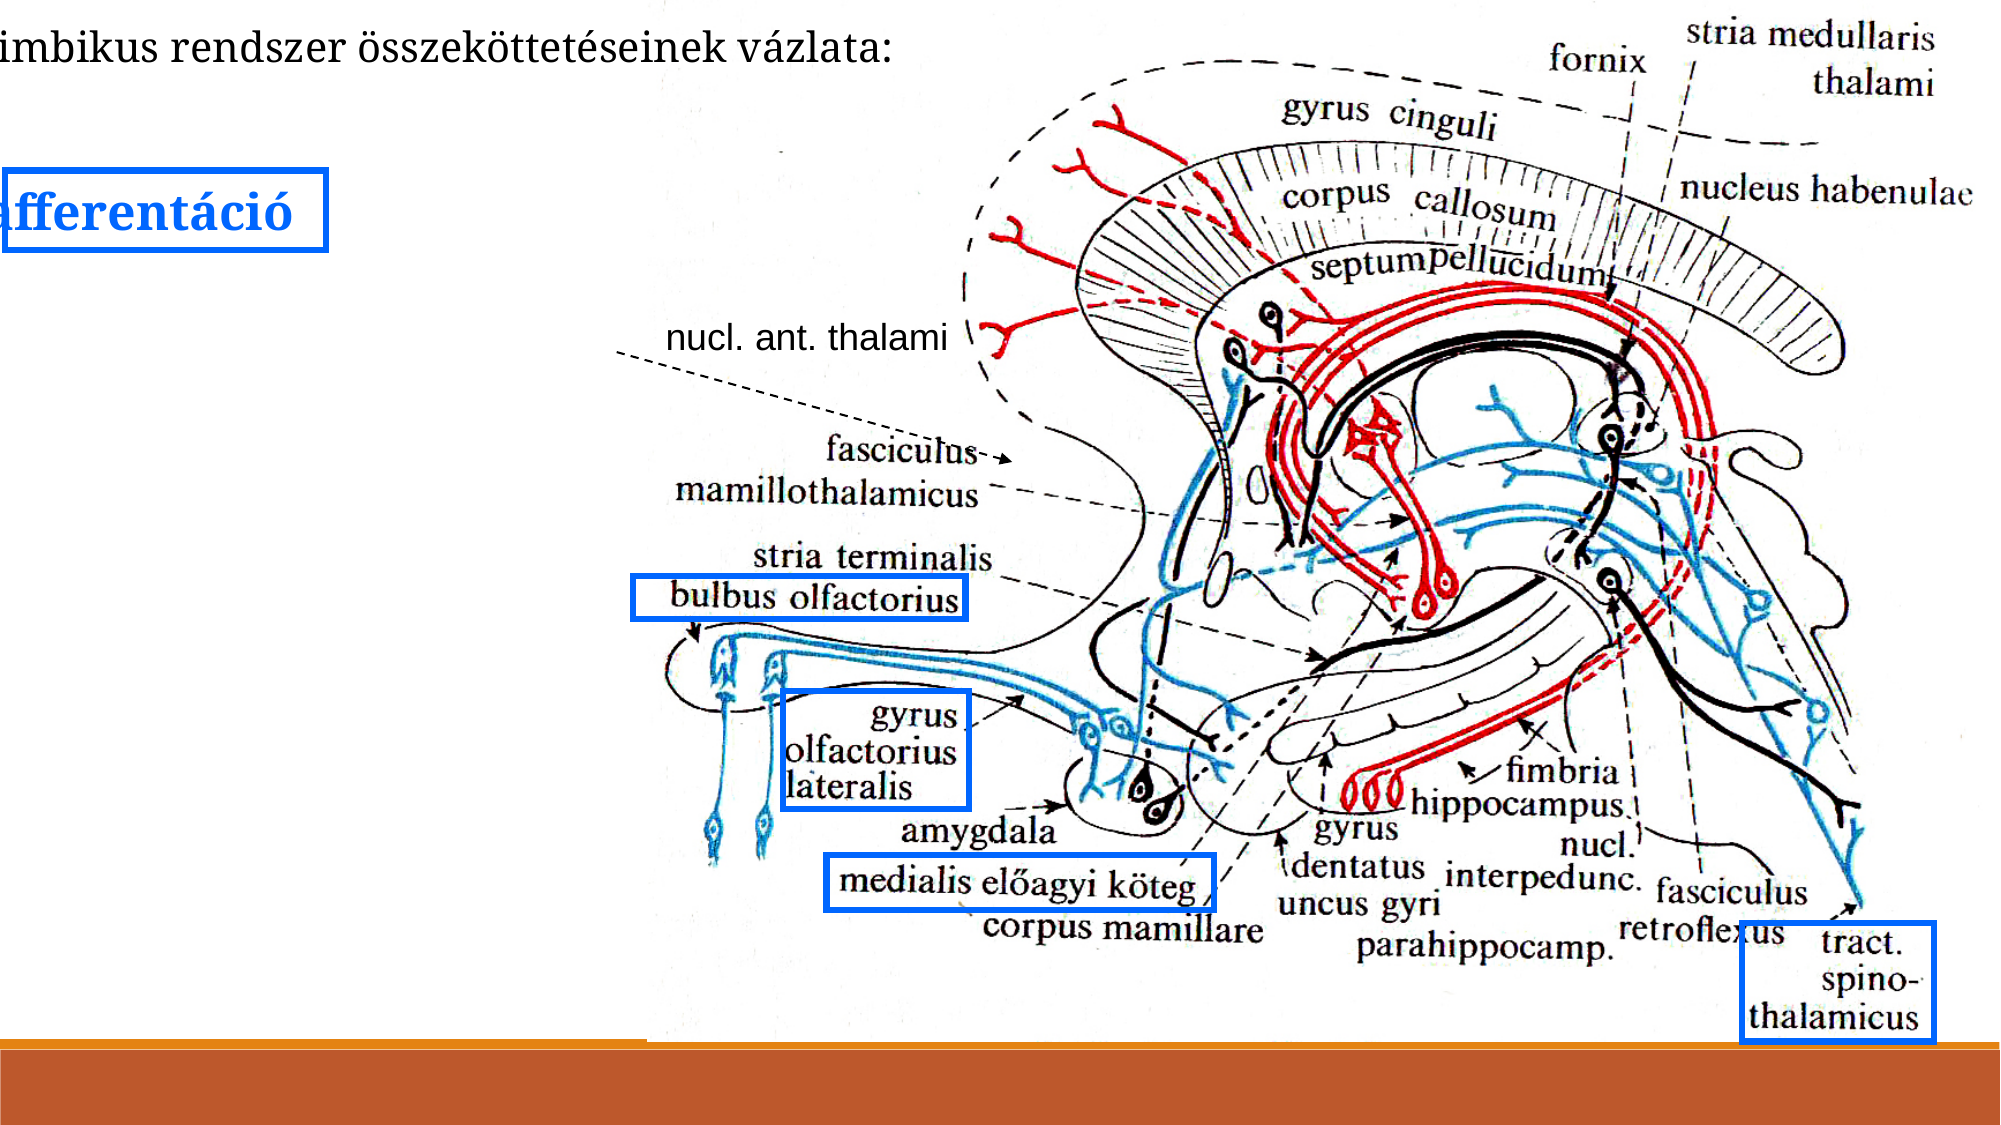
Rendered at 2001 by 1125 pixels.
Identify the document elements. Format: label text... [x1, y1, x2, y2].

text_box [5, 170, 326, 251]
picture [646, 0, 2000, 1042]
text_box [632, 575, 644, 620]
text_box limbikus rendszer összeköttetéseinek vázlata: afferentáció [0, 13, 644, 248]
